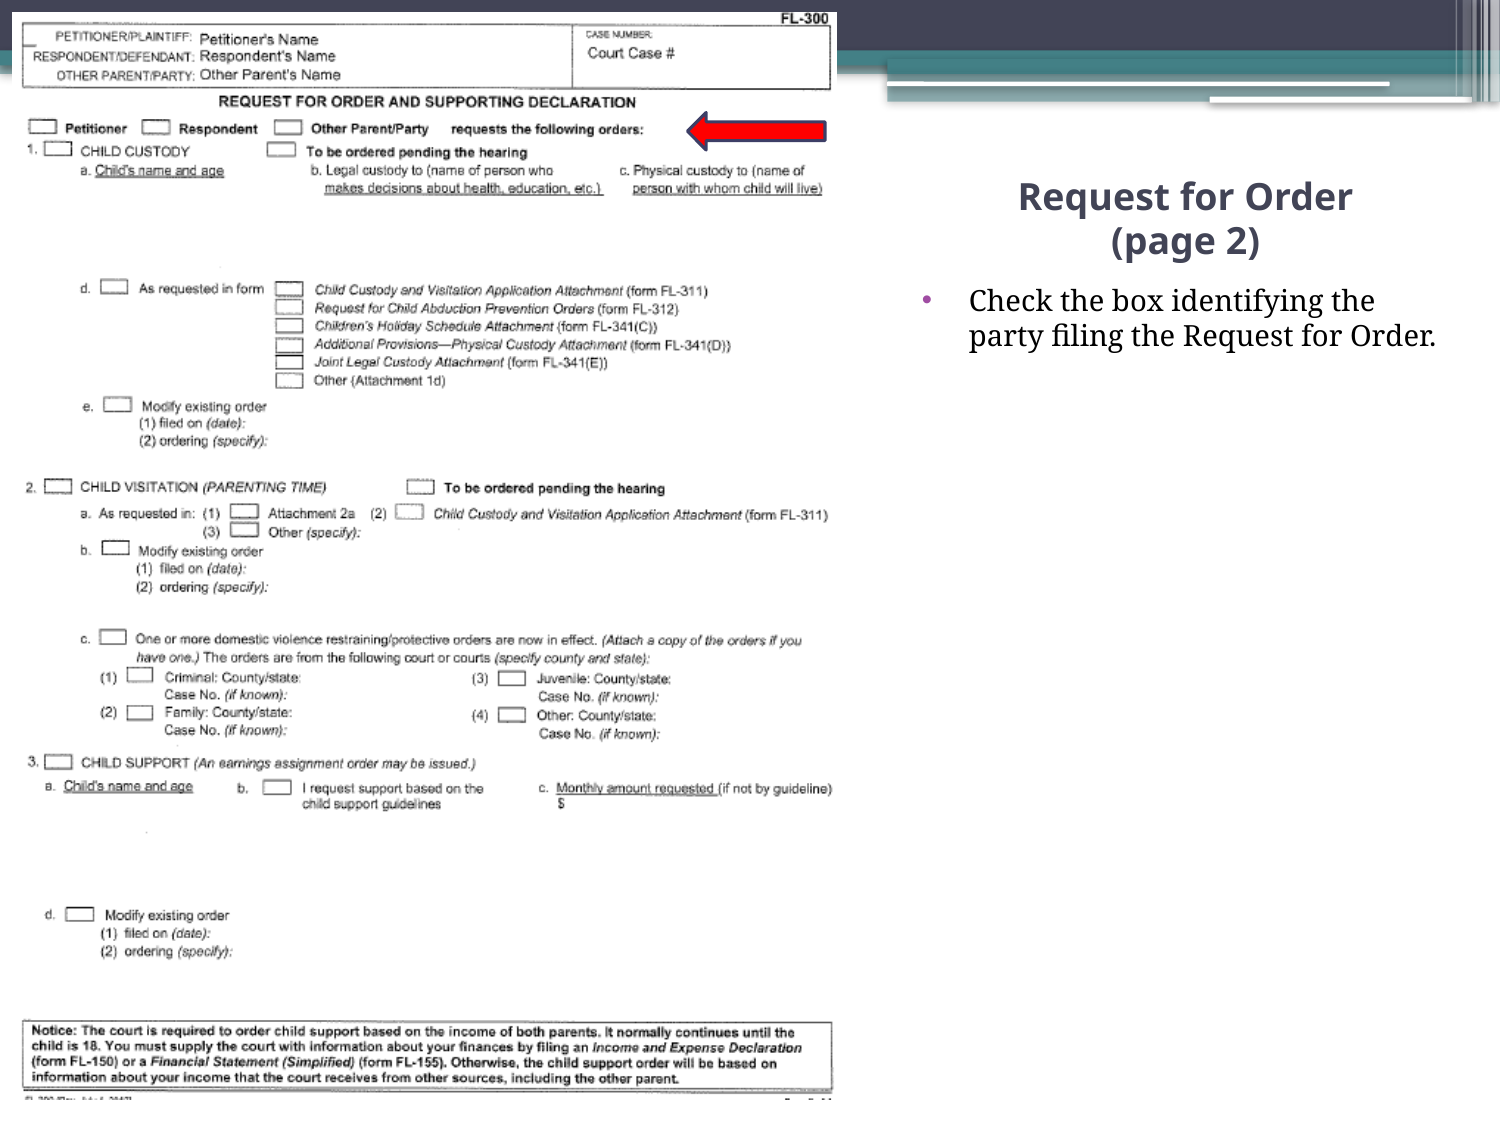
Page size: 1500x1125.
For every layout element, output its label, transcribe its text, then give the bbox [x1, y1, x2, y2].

picture [12, 12, 837, 1101]
title Request for Order (page 2) [908, 126, 1464, 270]
list Check the box identifying the party filing the Request for Order. [905, 275, 1461, 1033]
